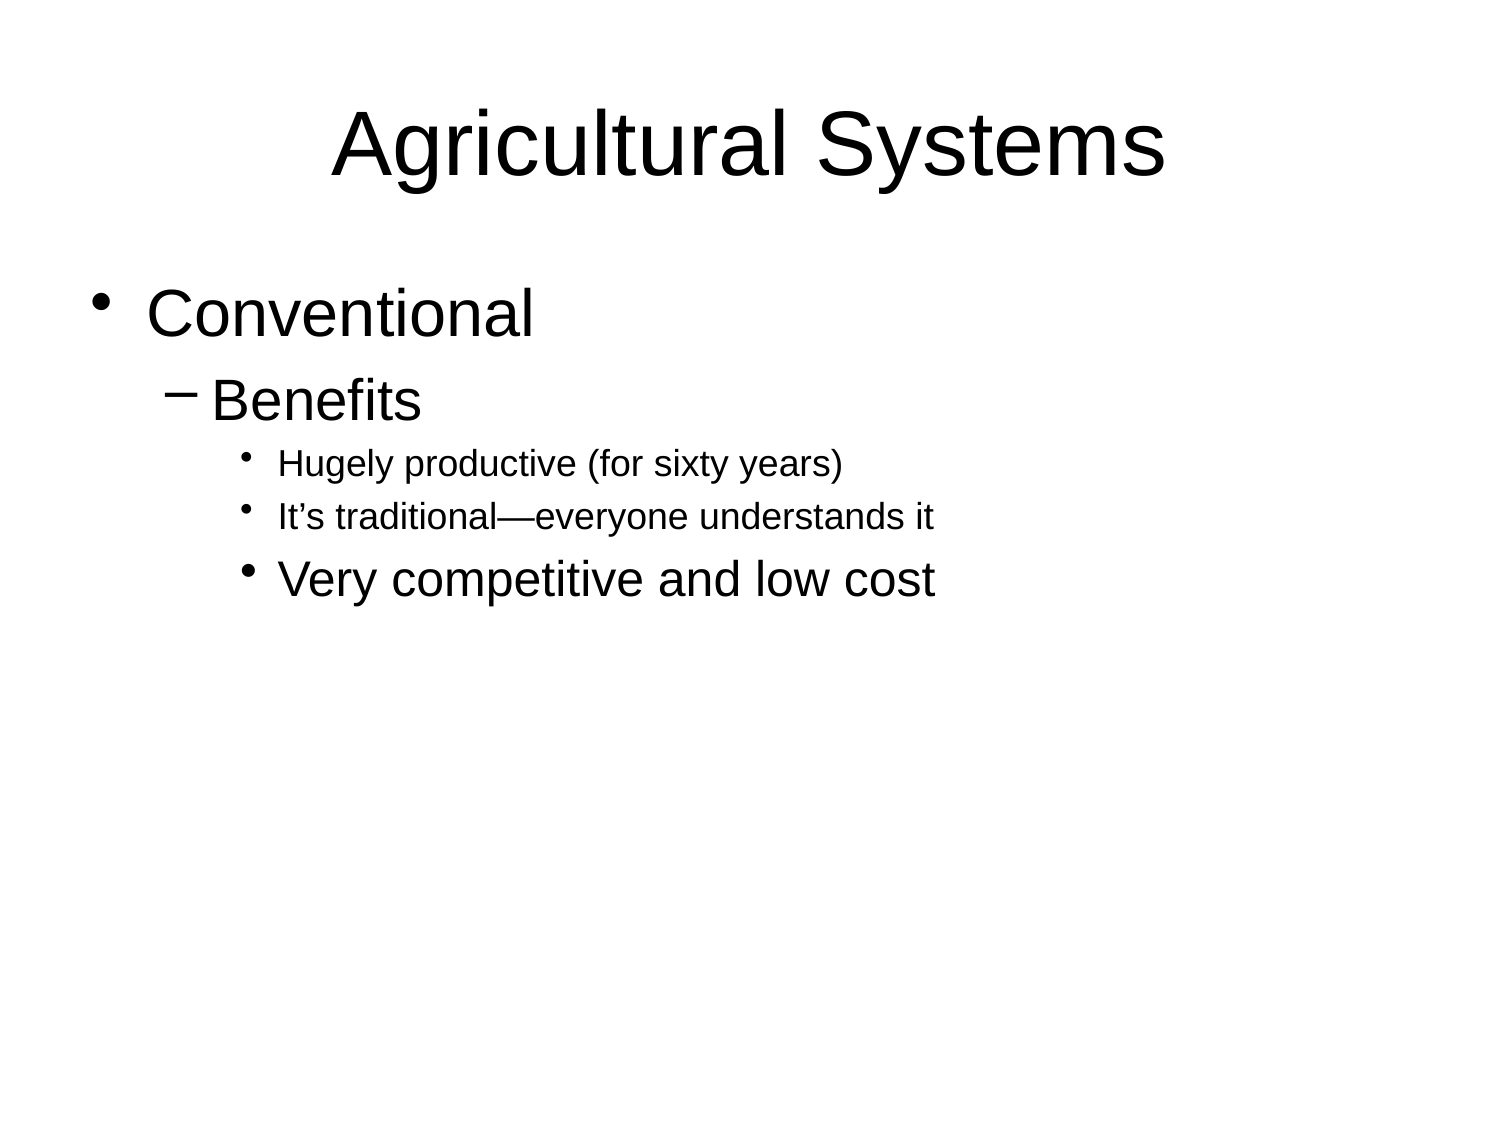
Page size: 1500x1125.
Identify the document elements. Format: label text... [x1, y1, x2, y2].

list Conventional Benefits Hugely productive (for sixty years) It’s traditional—everyone understands it Very competitive and low cost [75, 262, 1425, 1005]
title Agricultural Systems [75, 45, 1425, 233]
